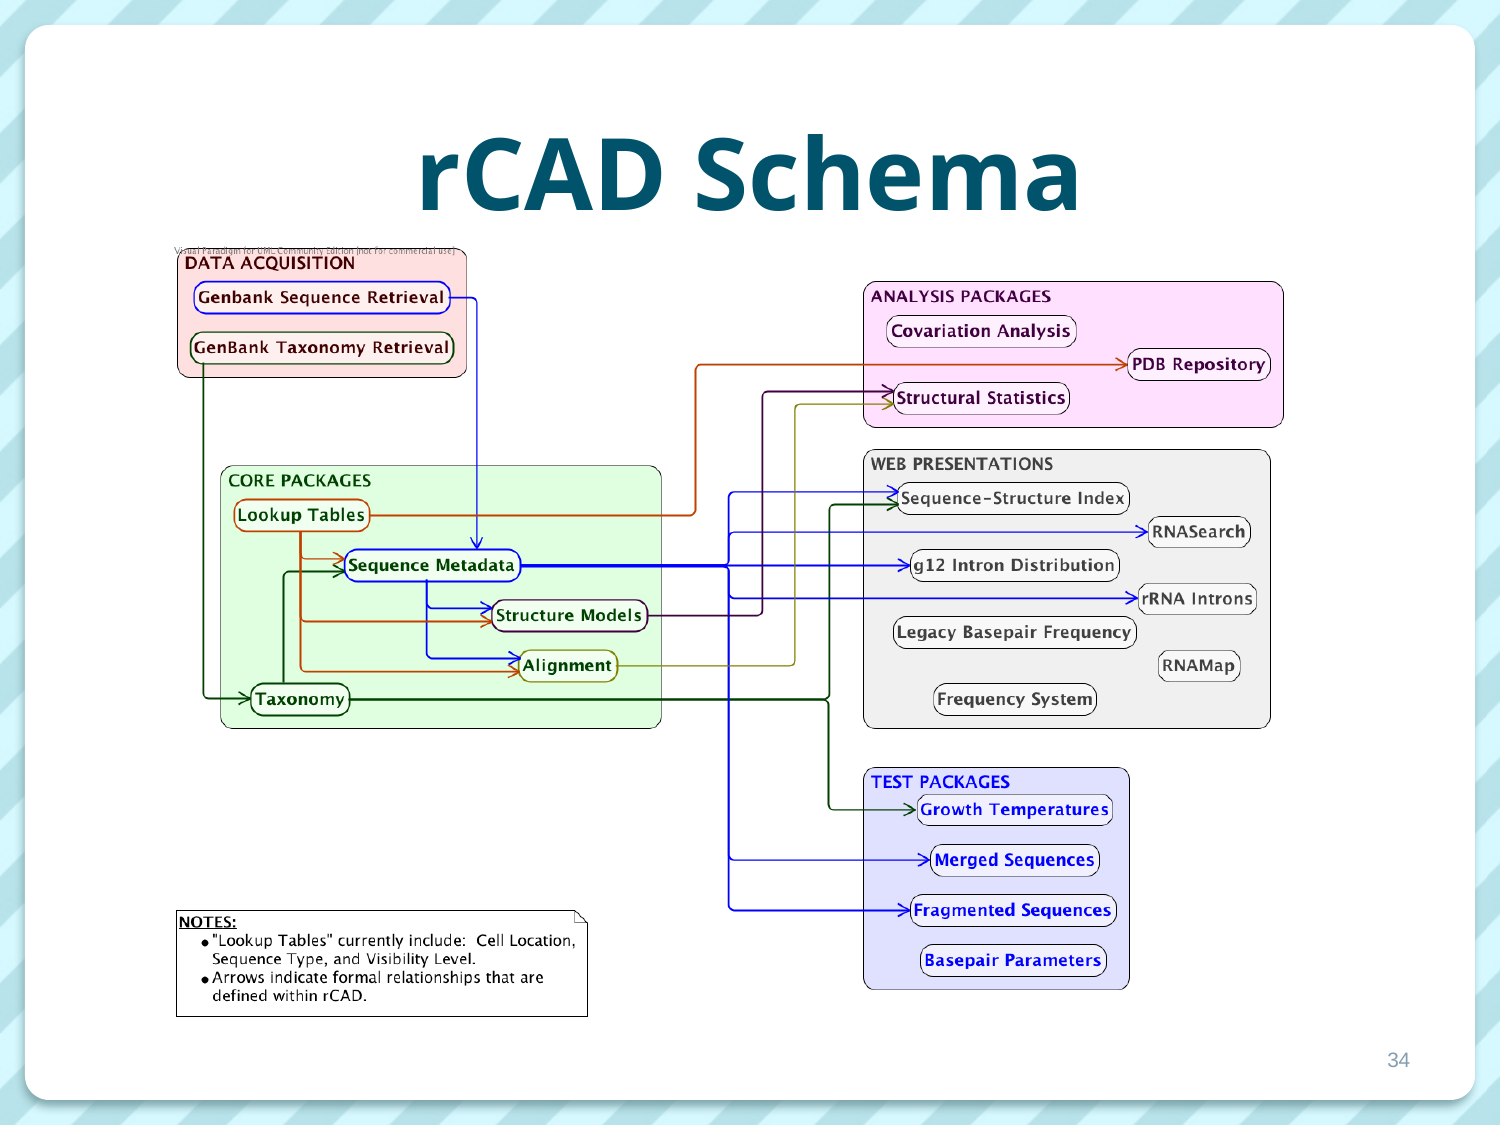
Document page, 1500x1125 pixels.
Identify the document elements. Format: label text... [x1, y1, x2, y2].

picture [174, 245, 1288, 1020]
slide_number 34 [1074, 1019, 1425, 1080]
title rCAD Schema [75, 50, 1425, 238]
